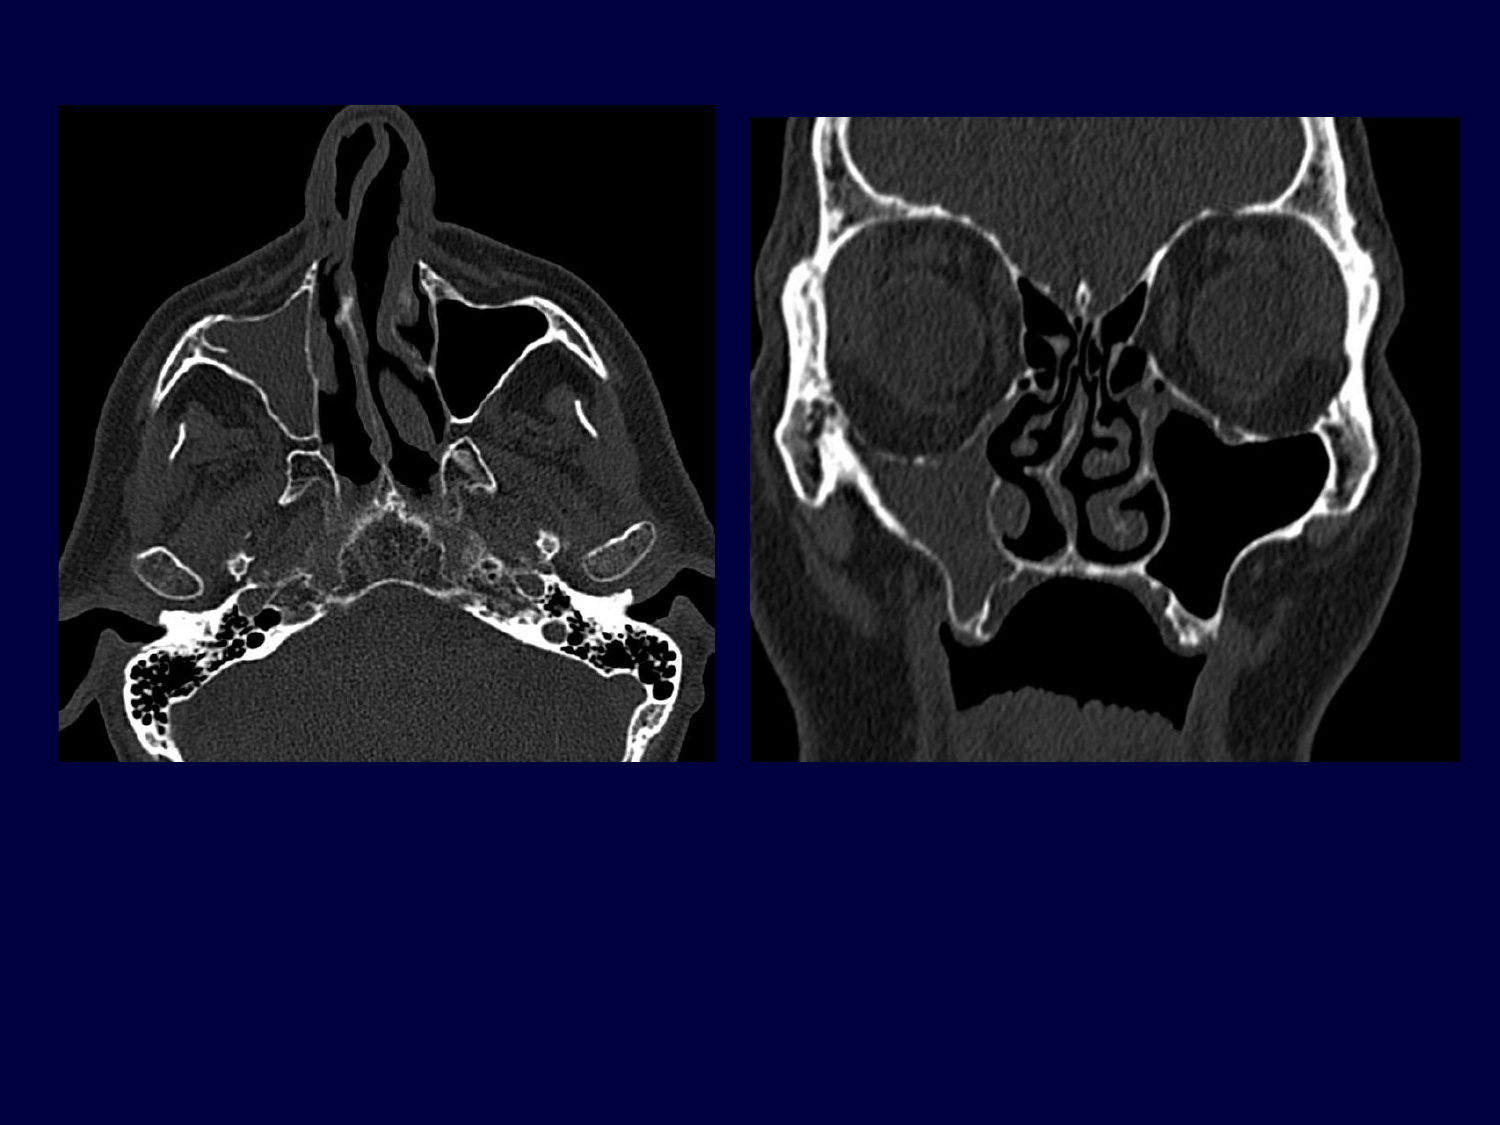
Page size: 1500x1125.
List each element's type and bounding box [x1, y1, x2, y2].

picture [58, 105, 716, 762]
picture [749, 116, 1460, 762]
